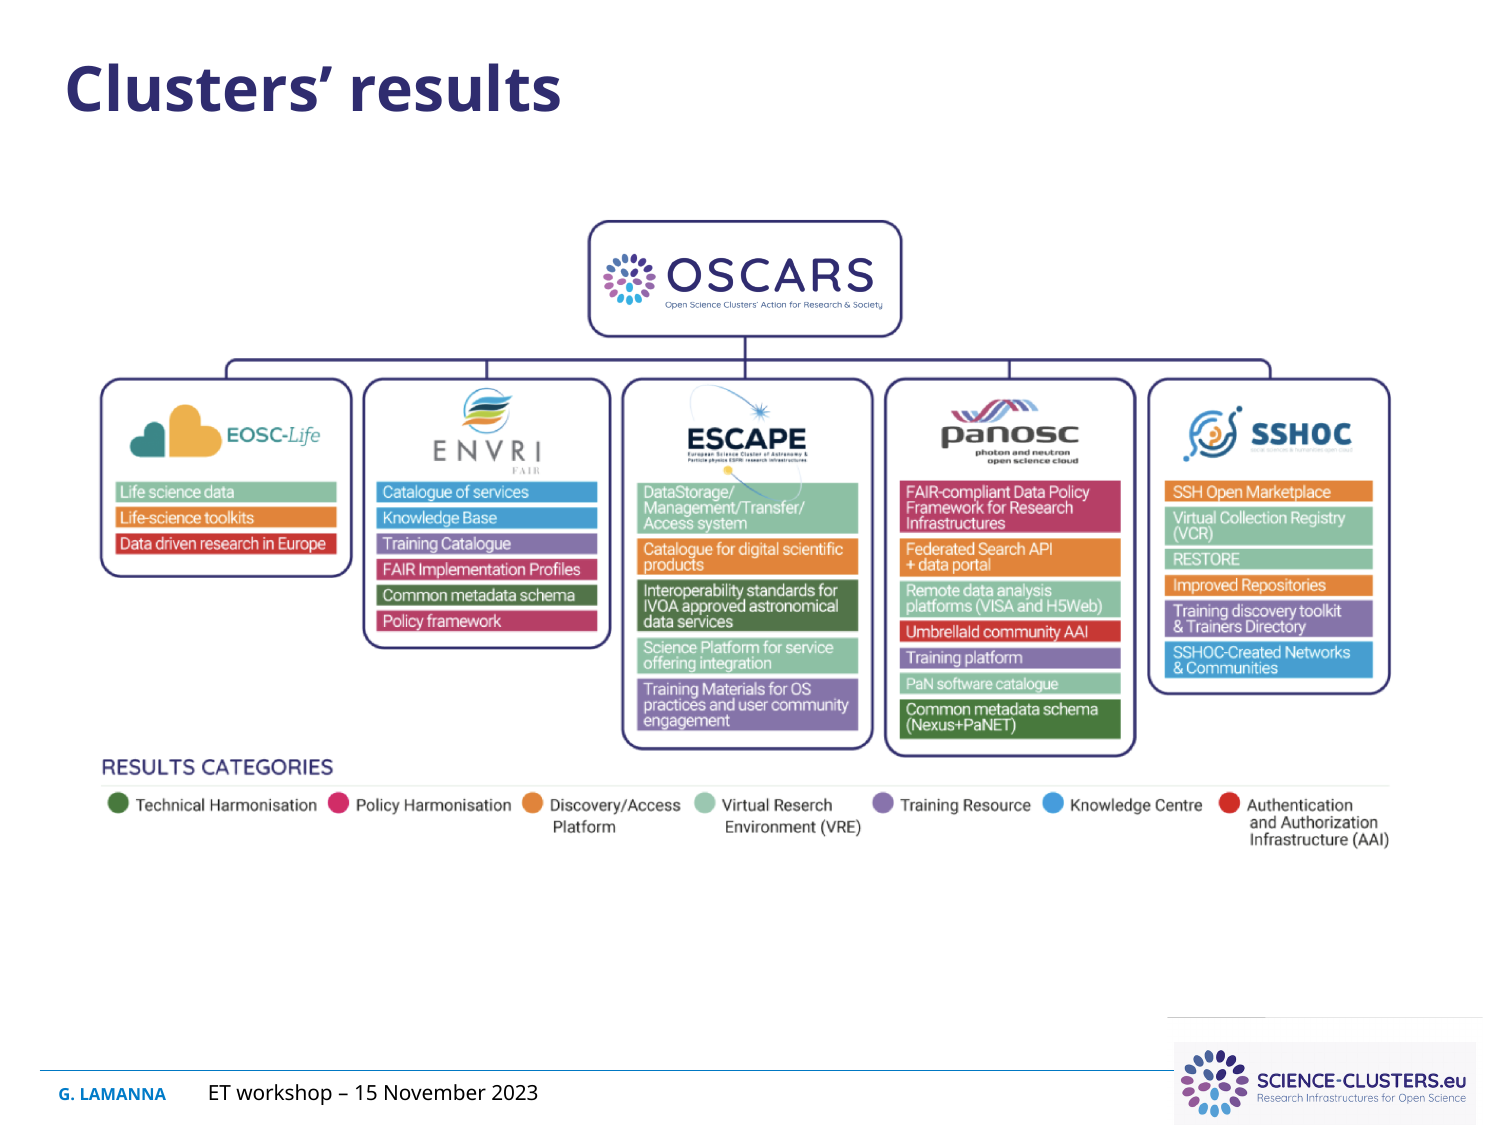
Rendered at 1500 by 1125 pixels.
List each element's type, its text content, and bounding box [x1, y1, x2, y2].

footer ET workshop – 15 November 2023 [207, 1080, 1073, 1109]
title Clusters’ results [64, 57, 1436, 132]
picture [1167, 1017, 1483, 1125]
picture [53, 189, 1447, 861]
